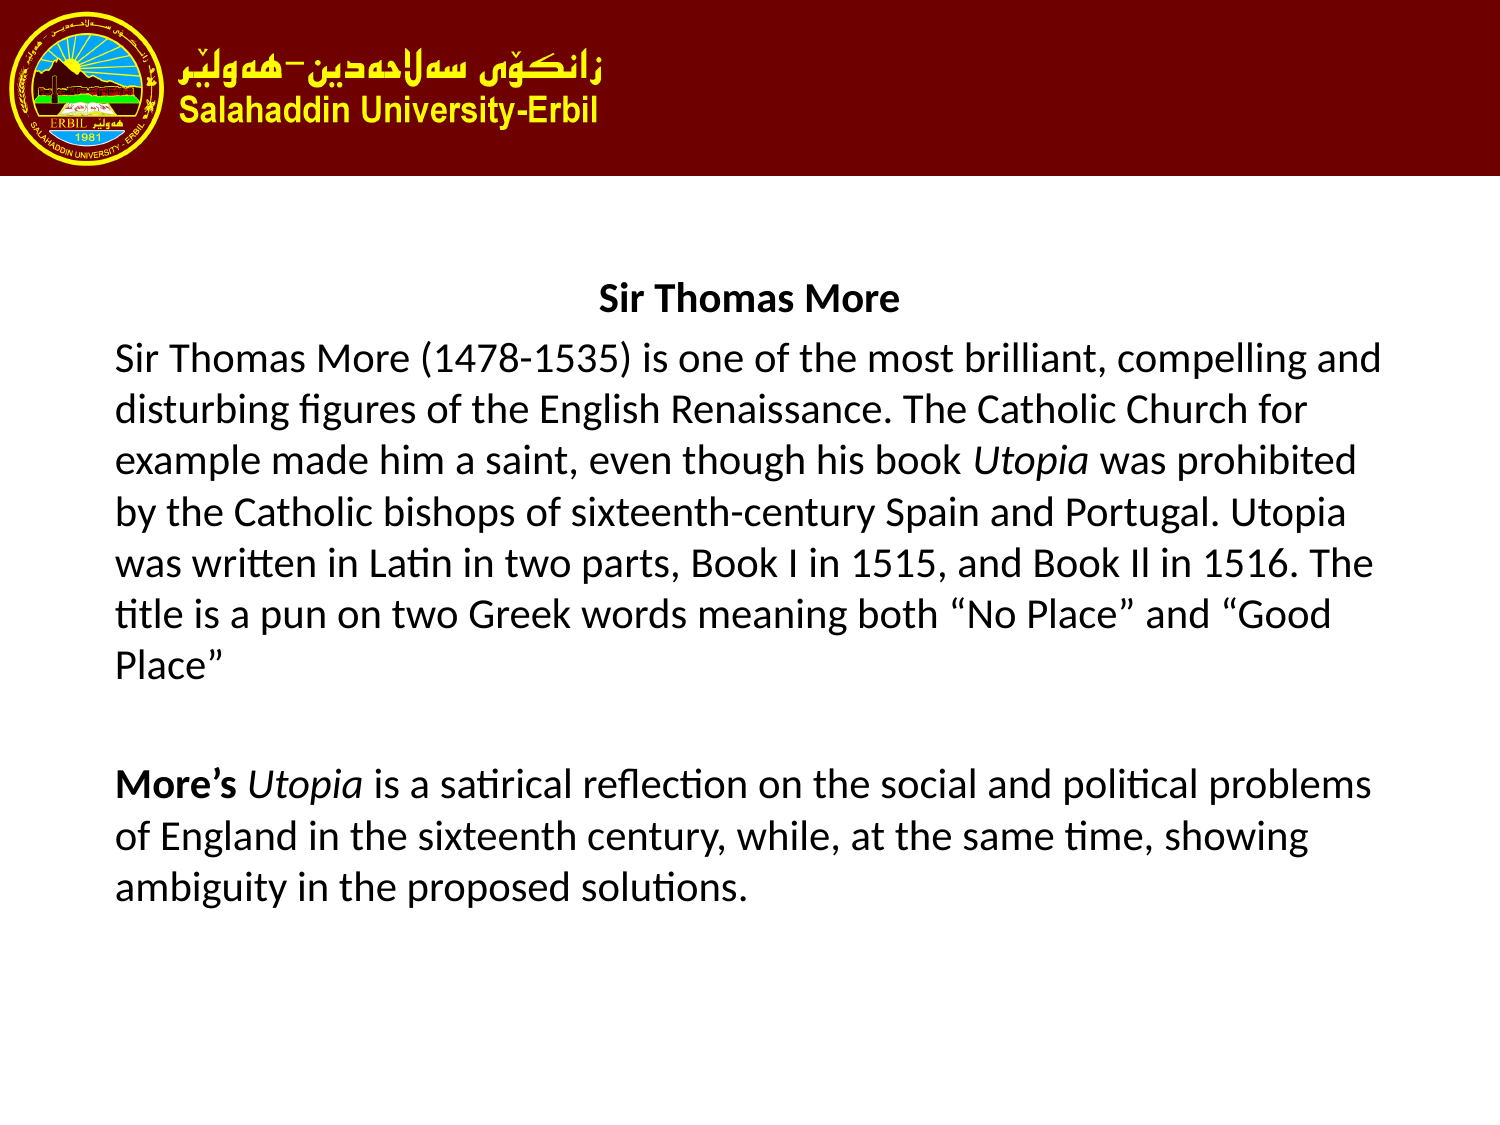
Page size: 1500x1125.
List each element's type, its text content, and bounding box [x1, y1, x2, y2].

picture [0, 0, 1500, 176]
list Sir Thomas More Sir Thomas More (1478-1535) is one of the most brilliant, compelling and disturbing figures of the English Renaissance. The Catholic Church for example made him a saint, even though his book Utopia was prohibited by the Catholic bishops of sixteenth-century Spain and Portugal. Utopia was written in Latin in two parts, Book I in 1515, and Book Il in 1516. The title is a pun on two Greek words meaning both “No Place” and “Good Place” More’s Utopia is a satirical reflection on the social and political problems of England in the sixteenth century, while, at the same time, showing ambiguity in the proposed solutions. [99, 262, 1400, 988]
